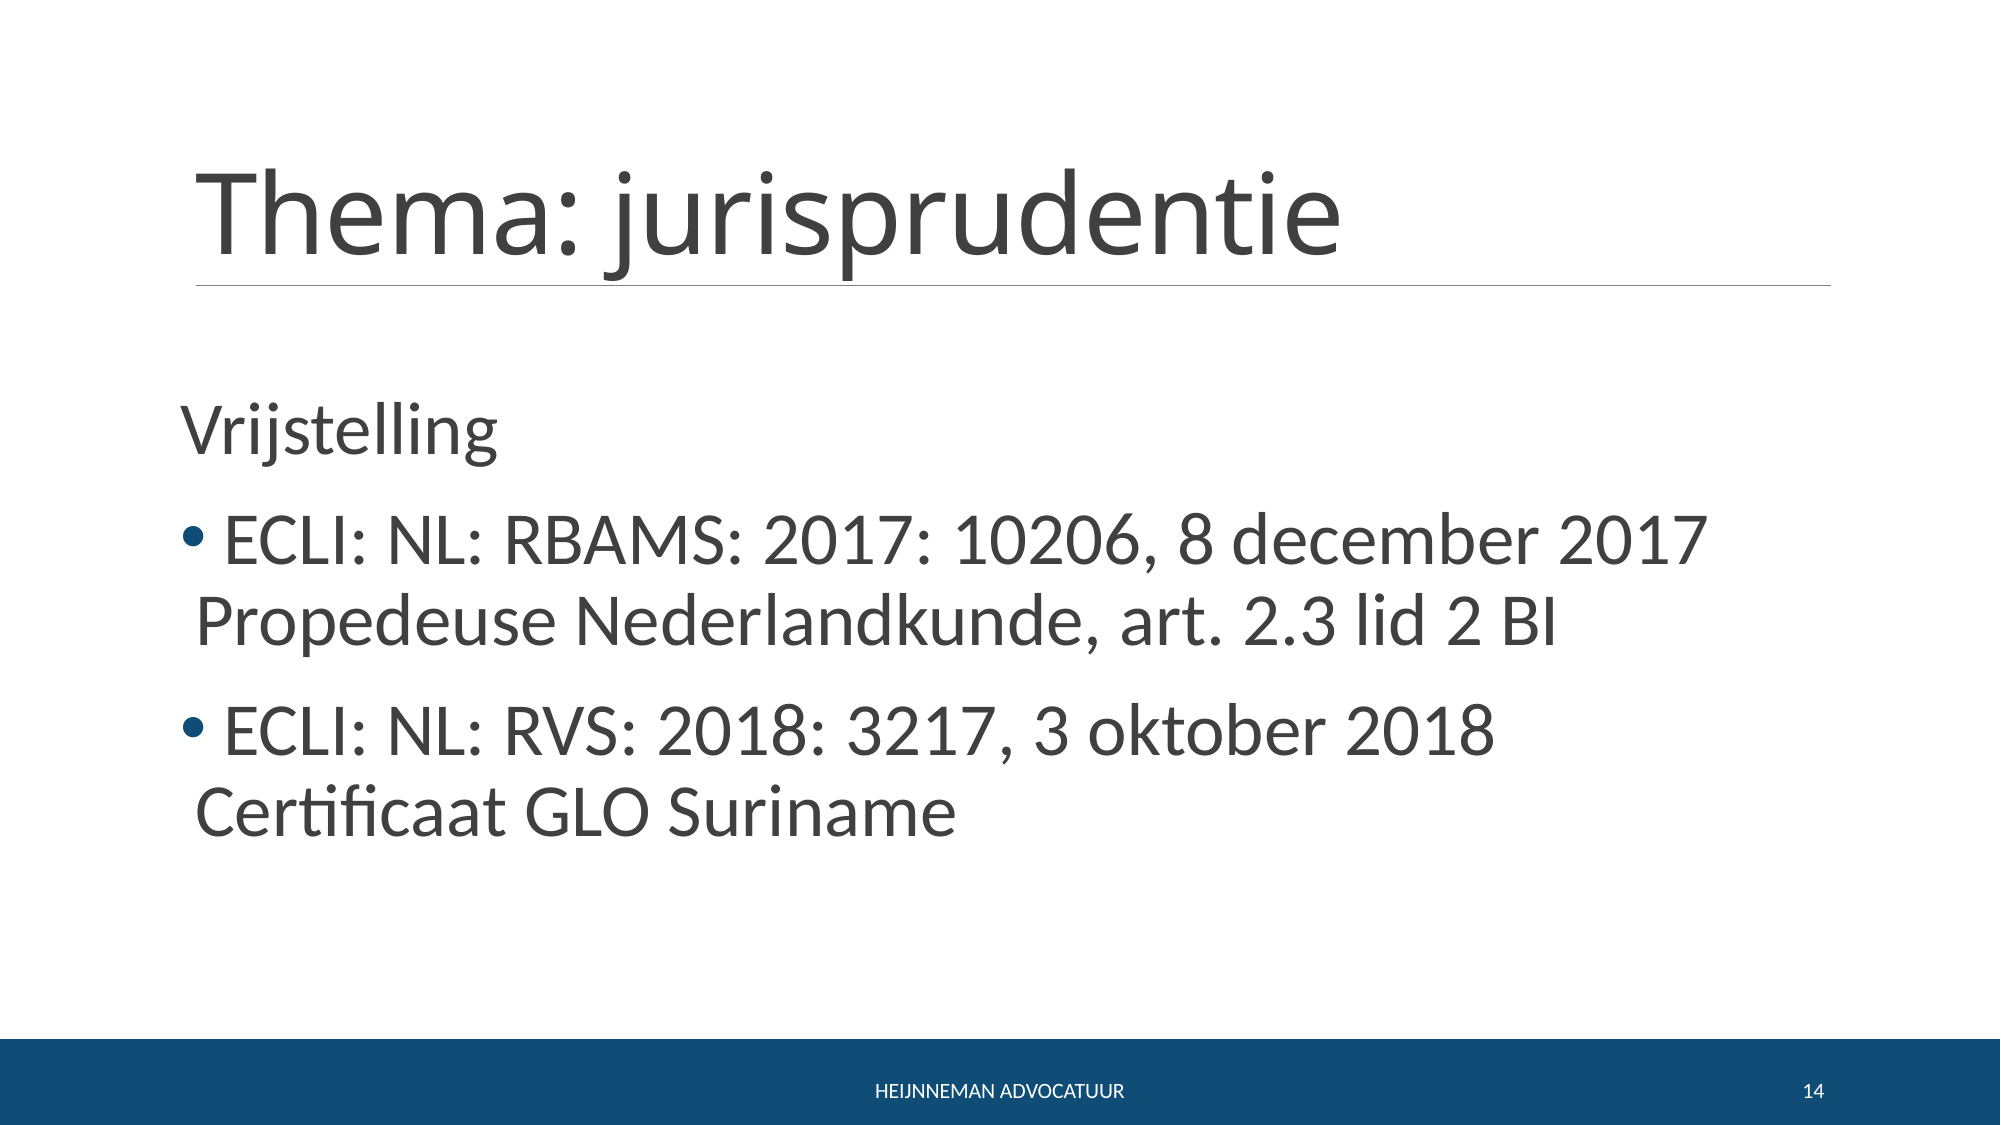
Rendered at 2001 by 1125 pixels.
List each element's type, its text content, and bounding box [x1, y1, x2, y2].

title Thema: jurisprudentie [180, 47, 1830, 285]
slide_number 14 [1624, 1059, 1840, 1120]
footer Heijnneman Advocatuur [604, 1059, 1396, 1120]
list Vrijstelling ECLI: NL: RBAMS: 2017: 10206, 8 december 2017 Propedeuse Nederlandkunde, art. 2.3 lid 2 BI ECLI: NL: RVS: 2018: 3217, 3 oktober 2018 Certificaat GLO Suriname [180, 302, 1830, 963]
